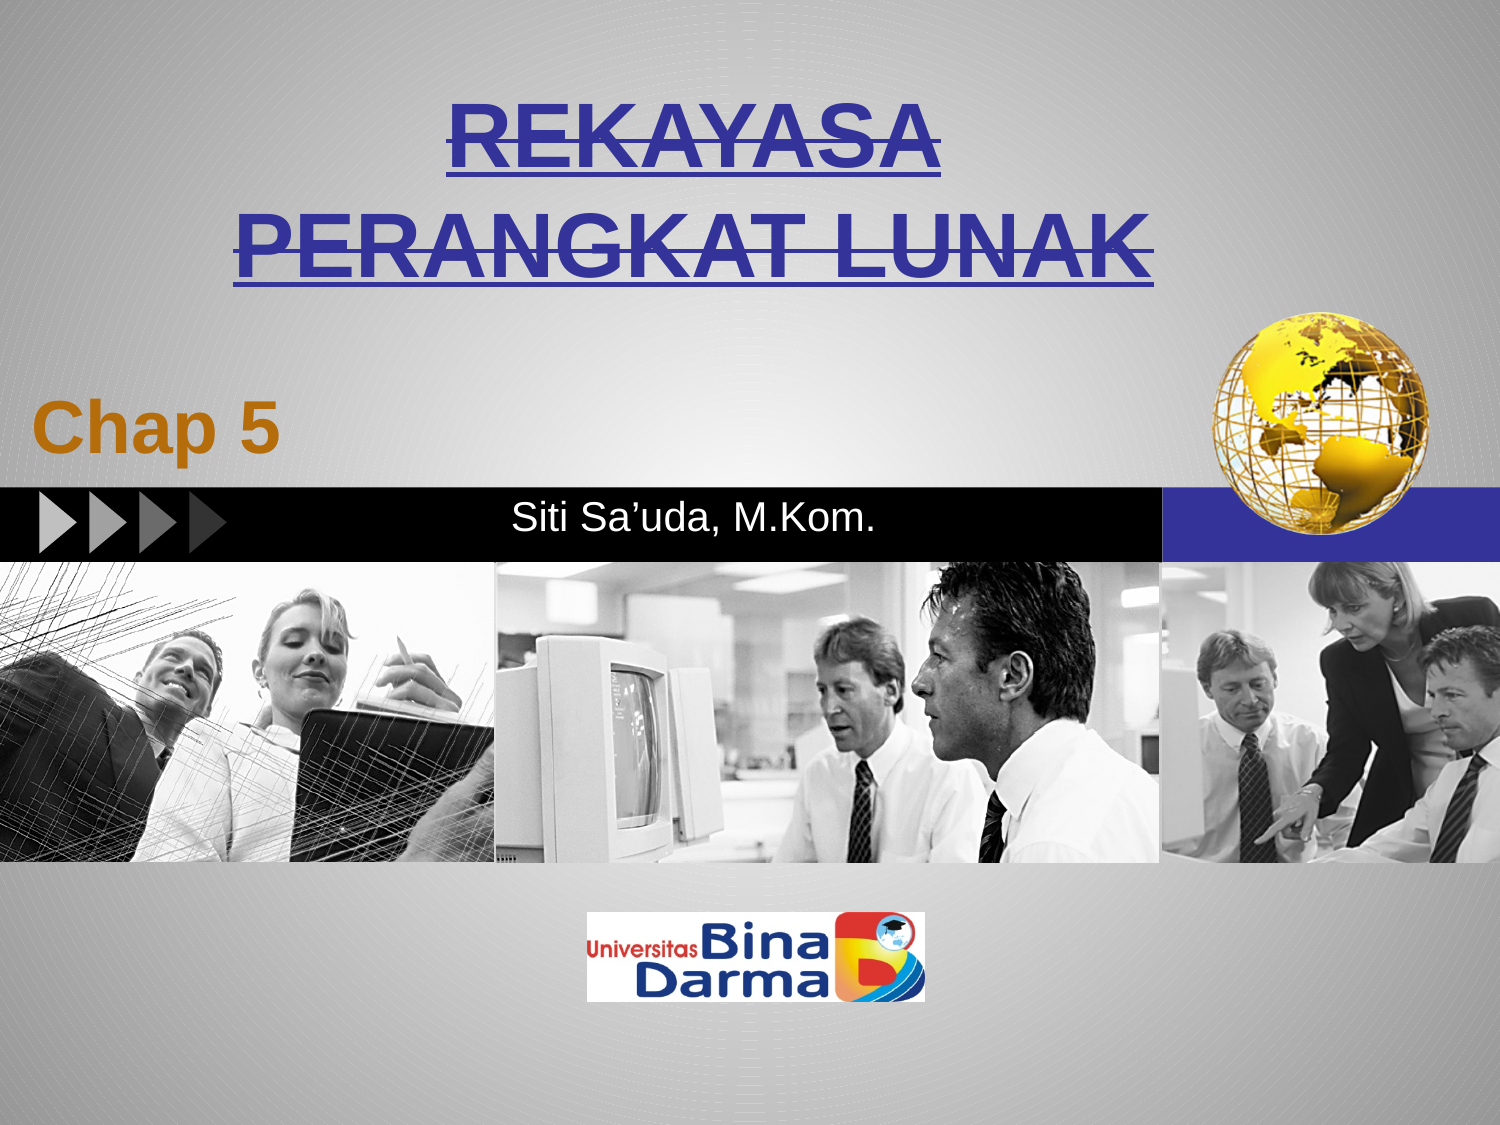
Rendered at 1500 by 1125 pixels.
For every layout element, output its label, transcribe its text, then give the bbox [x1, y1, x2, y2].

text_box Chap 5 [0, 321, 663, 525]
picture [1162, 562, 1500, 863]
picture [1212, 312, 1429, 535]
picture [587, 912, 926, 1003]
title REKAYASA PERANGKAT LUNAK [187, 83, 1201, 288]
subtitle Siti Sa’uda, M.Kom. [249, 487, 1138, 551]
picture [496, 562, 1159, 863]
picture [0, 562, 494, 862]
